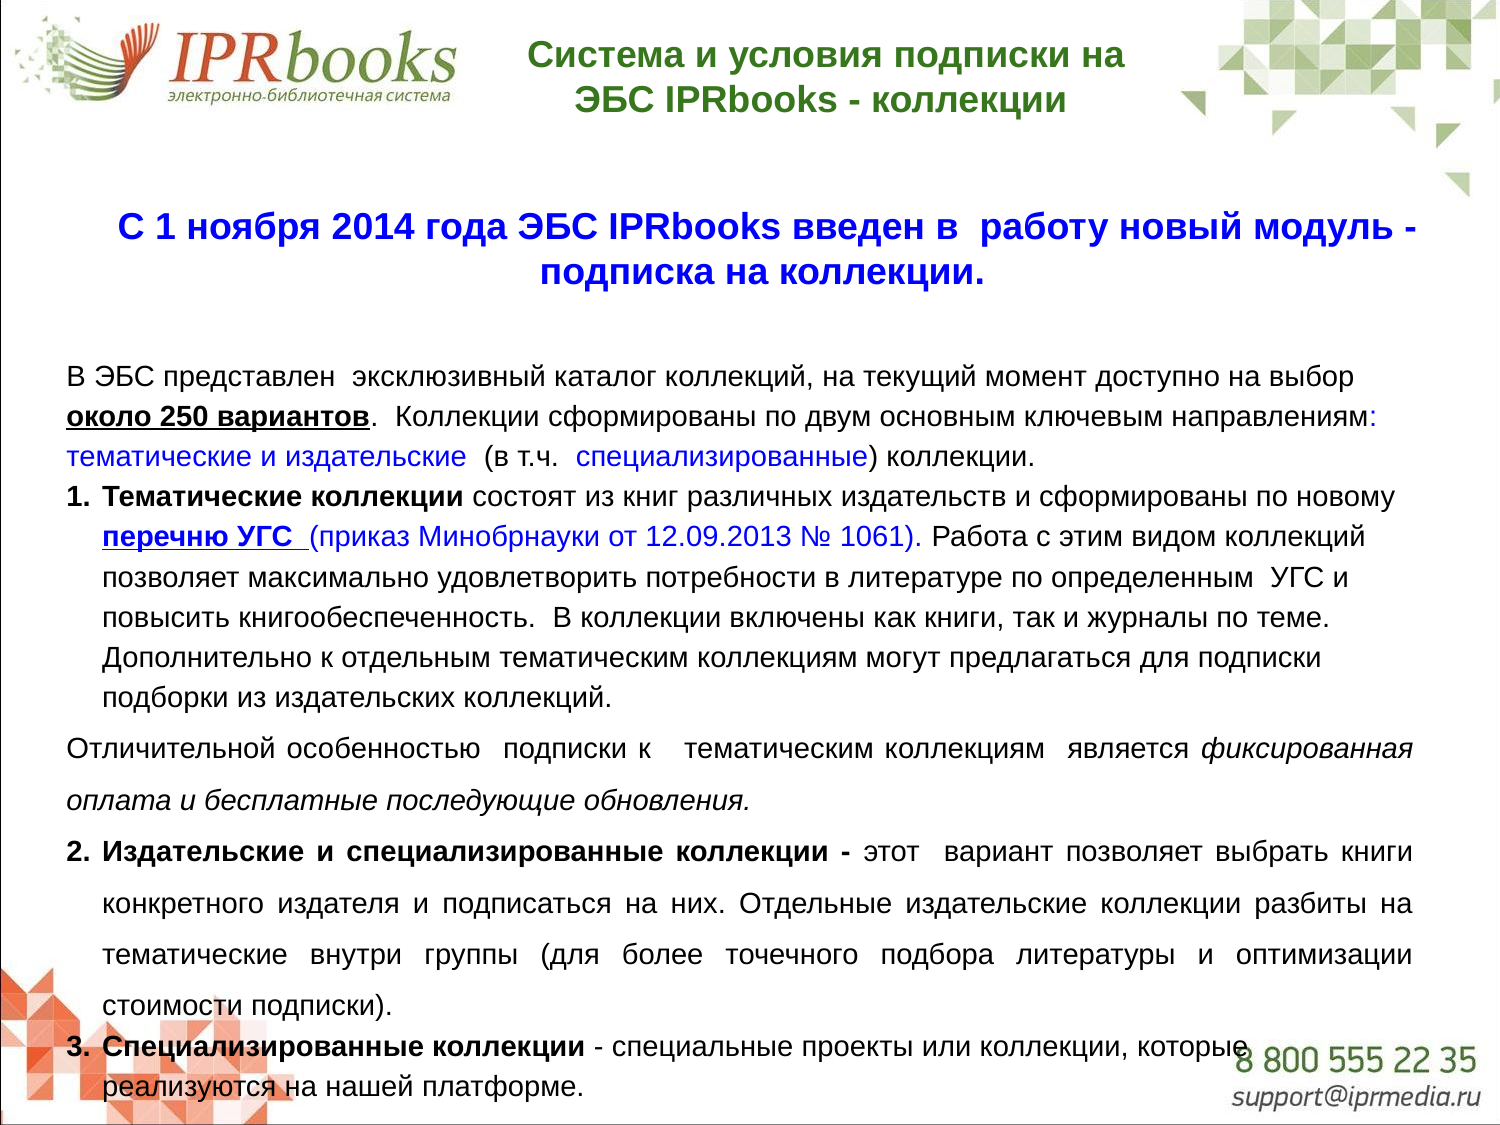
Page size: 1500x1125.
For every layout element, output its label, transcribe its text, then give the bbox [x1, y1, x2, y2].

text_box Система и условия подписки на ЭБС IPRbooks - коллекции [423, 15, 1219, 138]
picture [0, 0, 1500, 1125]
text_box С 1 ноября 2014 года ЭБС IPRbooks введен в работу новый модуль - подписка на коллекции. [98, 187, 1438, 310]
text_box В ЭБС представлен эксклюзивный каталог коллекций, на текущий момент доступно на выбор около 250 вариантов. Коллекции сформированы по двум основным ключевым направлениям: тематические и издательские (в т.ч. специализированные) коллекции. Тематические коллекции состоят из книг различных издательств и сформированы по новому перечню УГС (приказ Минобрнауки от 12.09.2013 № 1061). Работа с этим видом коллекций позволяет максимально удовлетворить потребности в литературе по определенным УГС и повысить книгообеспеченность. В коллекции включены как книги, так и журналы по теме. Дополнительно к отдельным тематическим коллекциям могут предлагаться для подписки подборки из издательских коллекций. Отличительной особенностью подписки к тематическим коллекциям является фиксированная оплата и бесплатные последующие обновления. Издательские и специализированные коллекции - этот вариант позволяет выбрать книги конкретного издателя и подписаться на них. Отдельные издательские коллекции разбиты на тематические внутри группы (для более точечного подбора литературы и оптимизации стоимости подписки). Специализированные коллекции - специальные проекты или коллекции, которые реализуются на нашей платформе. [51, 286, 1429, 1104]
